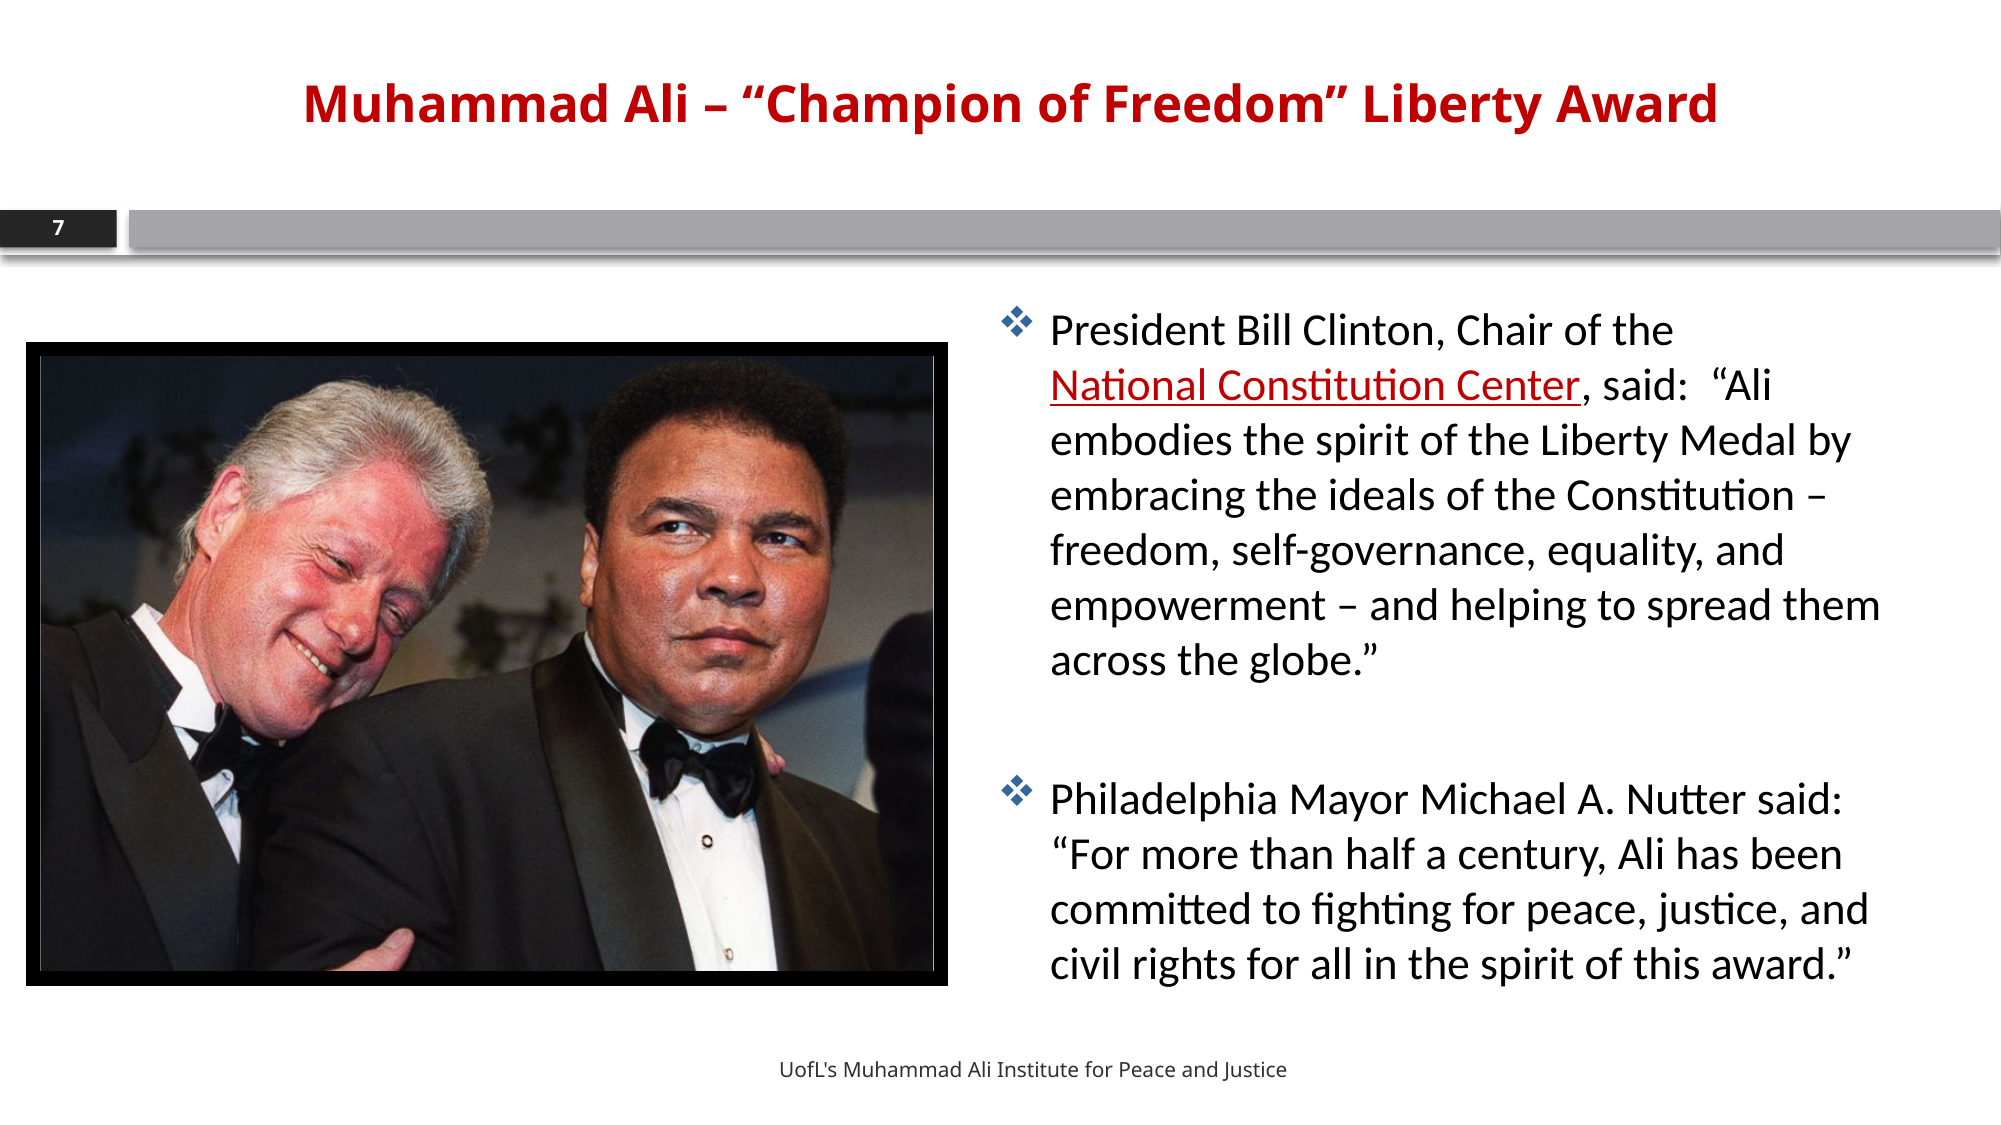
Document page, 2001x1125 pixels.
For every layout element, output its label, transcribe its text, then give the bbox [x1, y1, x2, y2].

title Muhammad Ali – “Champion of Freedom” Liberty Award [111, 45, 1912, 159]
picture [39, 355, 934, 972]
footer UofL's Muhammad Ali Institute for Peace and Justice [133, 1012, 1934, 1125]
list President Bill Clinton, Chair of the National Constitution Center, said: “Ali embodies the spirit of the Liberty Medal by embracing the ideals of the Constitution – freedom, self-governance, equality, and empowerment – and helping to spread them across the globe.” Philadelphia Mayor Michael A. Nutter said: “For more than half a century, Ali has been committed to fighting for peace, justice, and civil rights for all in the spirit of this award.” [982, 292, 1912, 1012]
slide_number 7 [0, 208, 117, 249]
